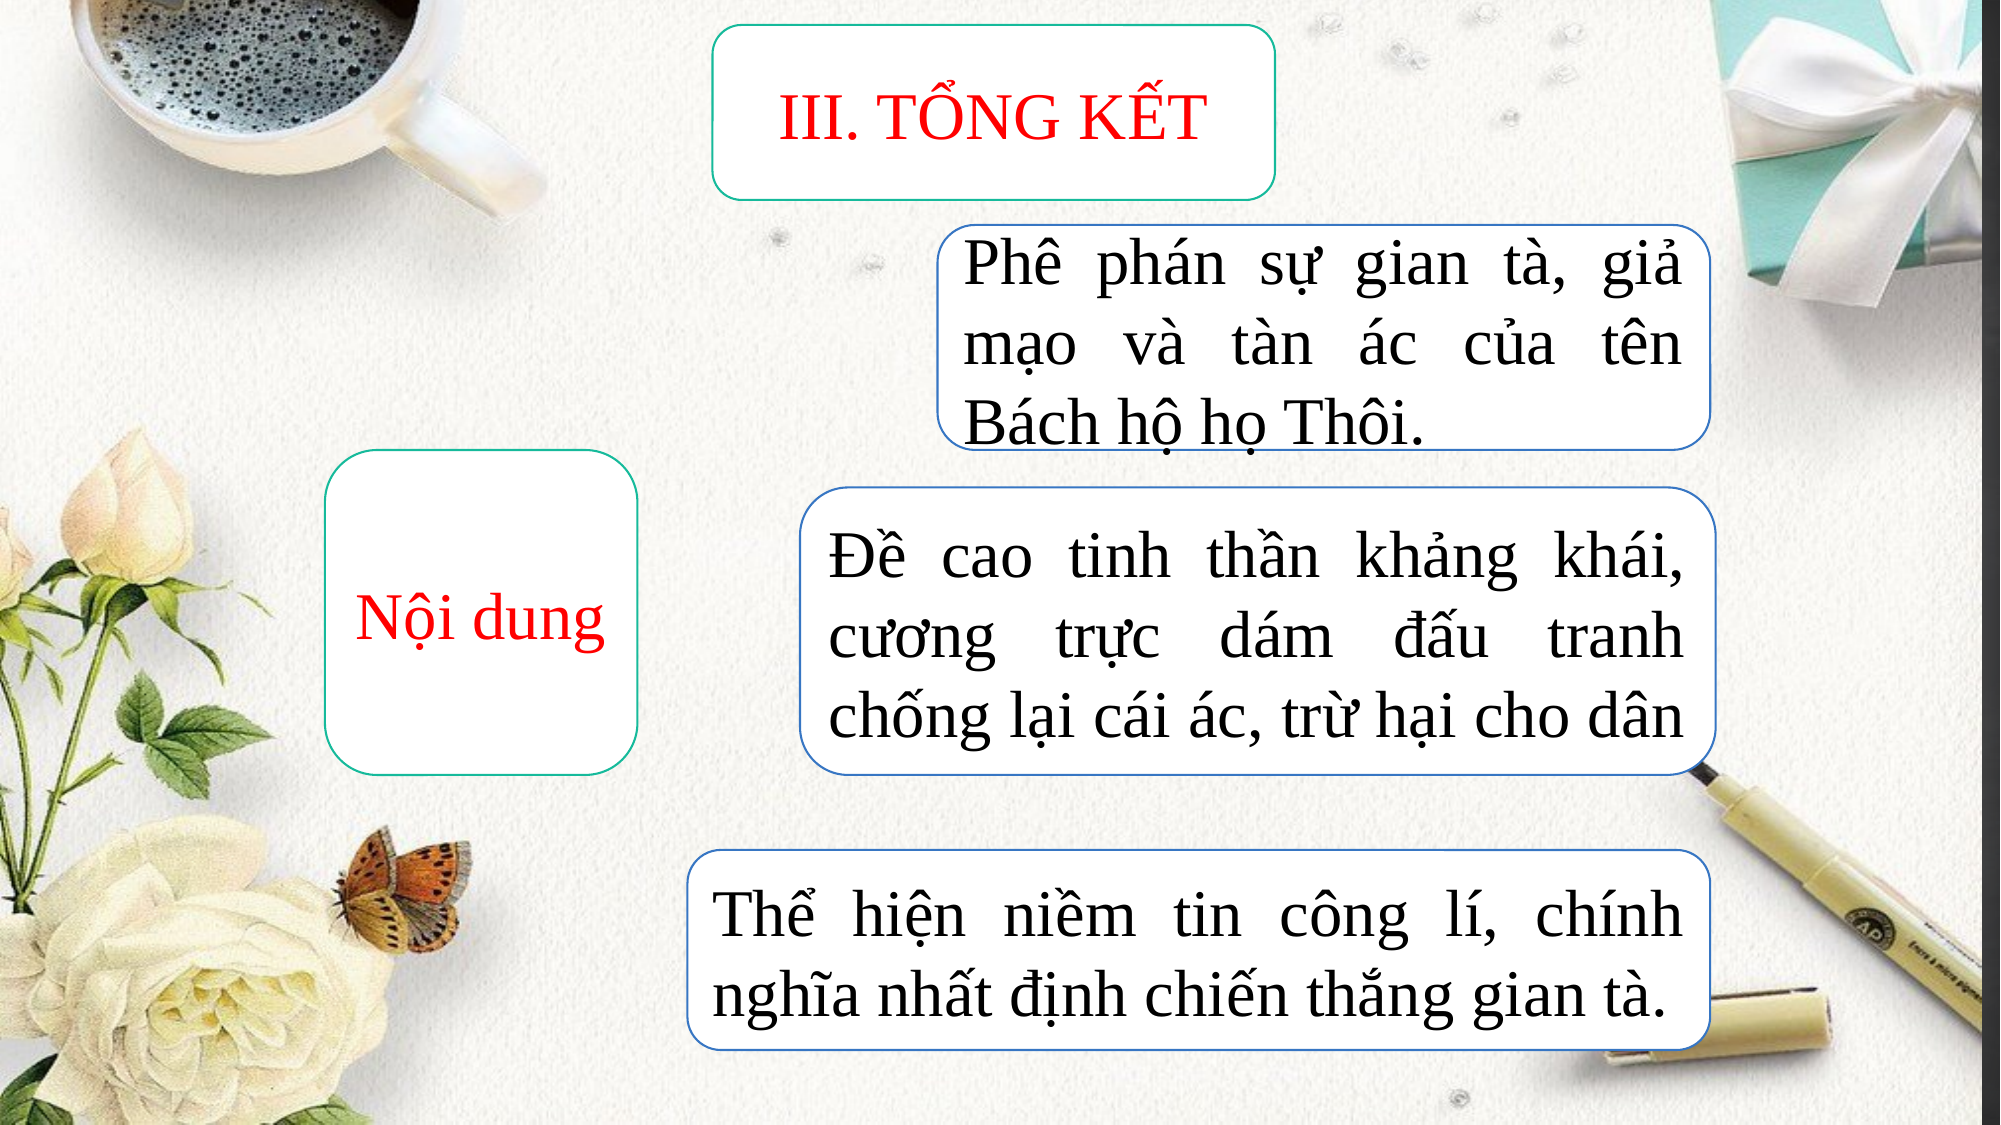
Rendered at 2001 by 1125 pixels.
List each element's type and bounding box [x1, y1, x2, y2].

picture [1982, 0, 2000, 1125]
list [0, 0, 1982, 1125]
